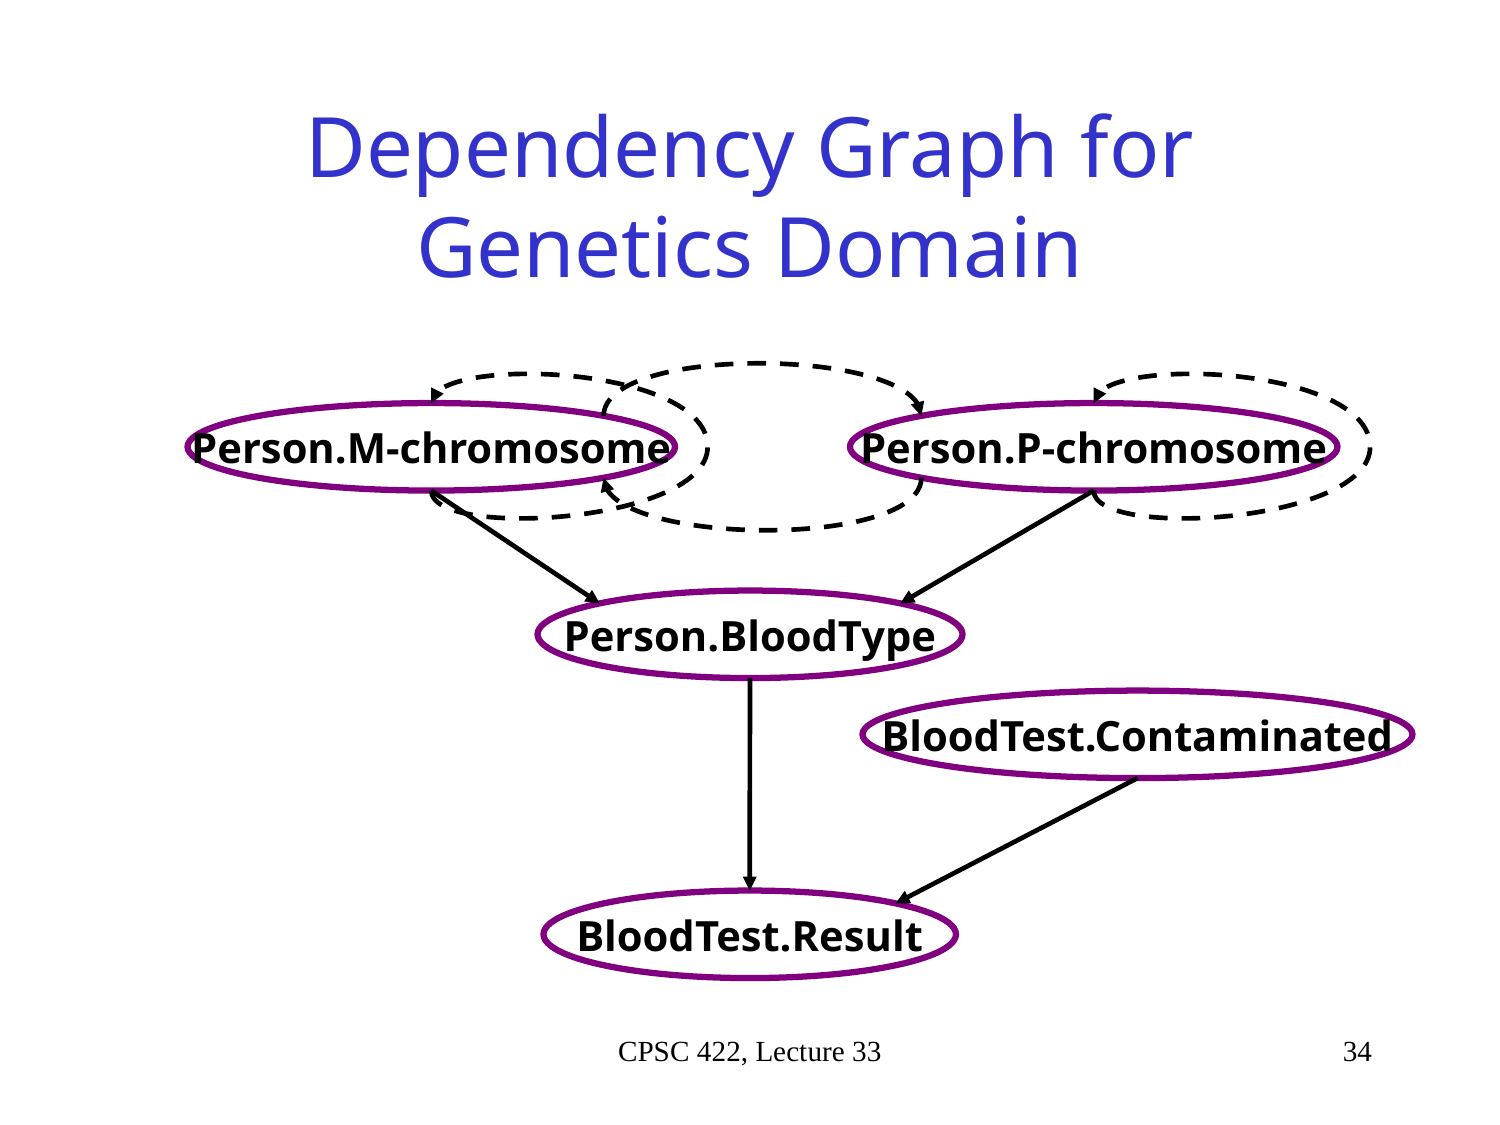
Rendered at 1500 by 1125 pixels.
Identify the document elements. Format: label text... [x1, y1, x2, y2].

text_box BloodTest.Contaminated [862, 690, 1413, 779]
footer CPSC 422, Lecture 33 [512, 1024, 988, 1101]
text_box Person.M-chromosome [187, 403, 676, 491]
slide_number 34 [1074, 1024, 1388, 1101]
text_box Person.P-chromosome [849, 403, 1338, 491]
title Dependency Graph for Genetics Domain [112, 99, 1388, 288]
text_box BloodTest.Result [543, 890, 956, 979]
text_box Person.BloodType [537, 590, 963, 679]
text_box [895, 780, 1138, 901]
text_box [431, 493, 600, 601]
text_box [899, 493, 1094, 601]
